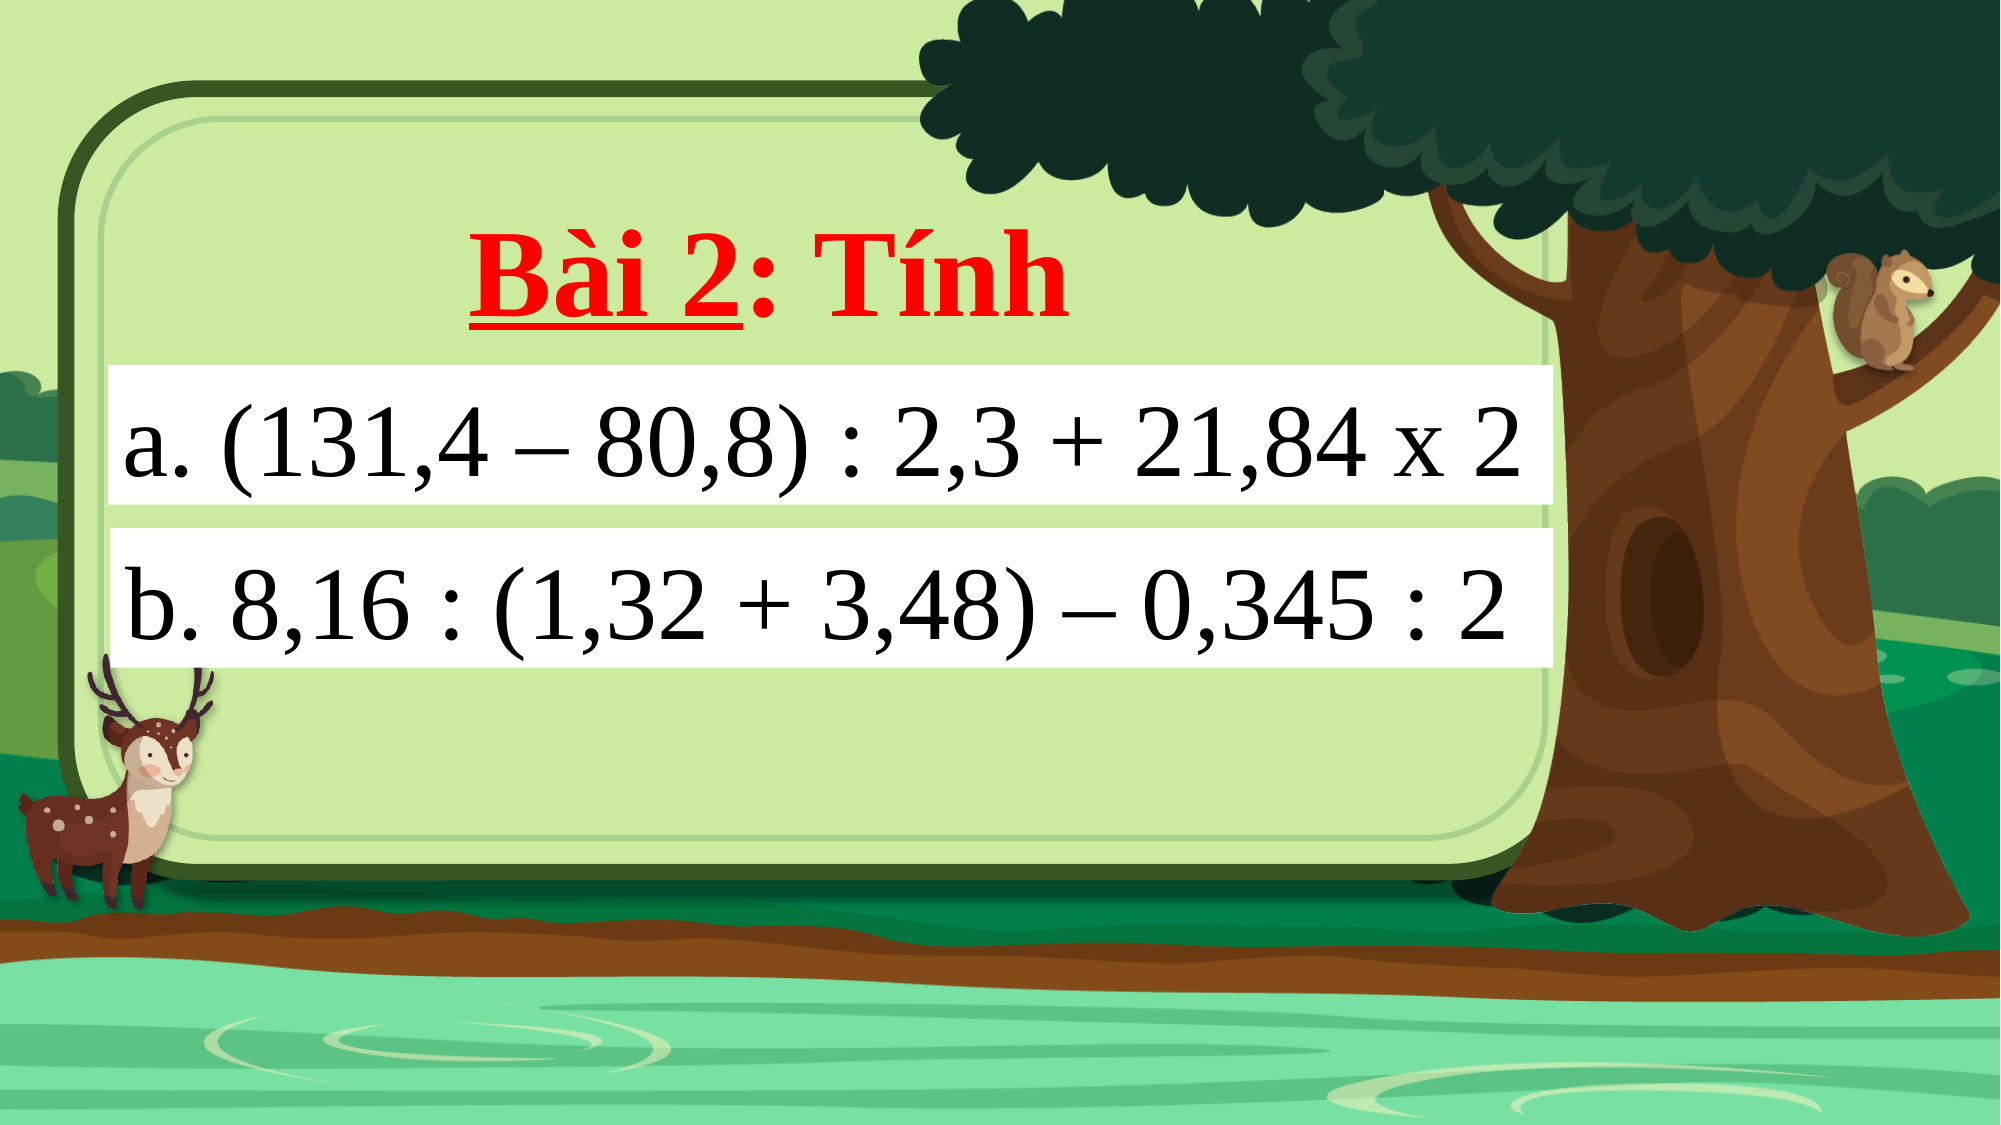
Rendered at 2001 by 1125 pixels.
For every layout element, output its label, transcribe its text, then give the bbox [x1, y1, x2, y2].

picture [0, 0, 2001, 1125]
text_box b. 8,16 : (1,32 + 3,48) – 0,345 : 2 [110, 527, 1554, 668]
text_box Bài 2: Tính [454, 184, 1473, 349]
text_box a. (131,4 – 80,8) : 2,3 + 21,84 x 2 [108, 364, 1554, 505]
